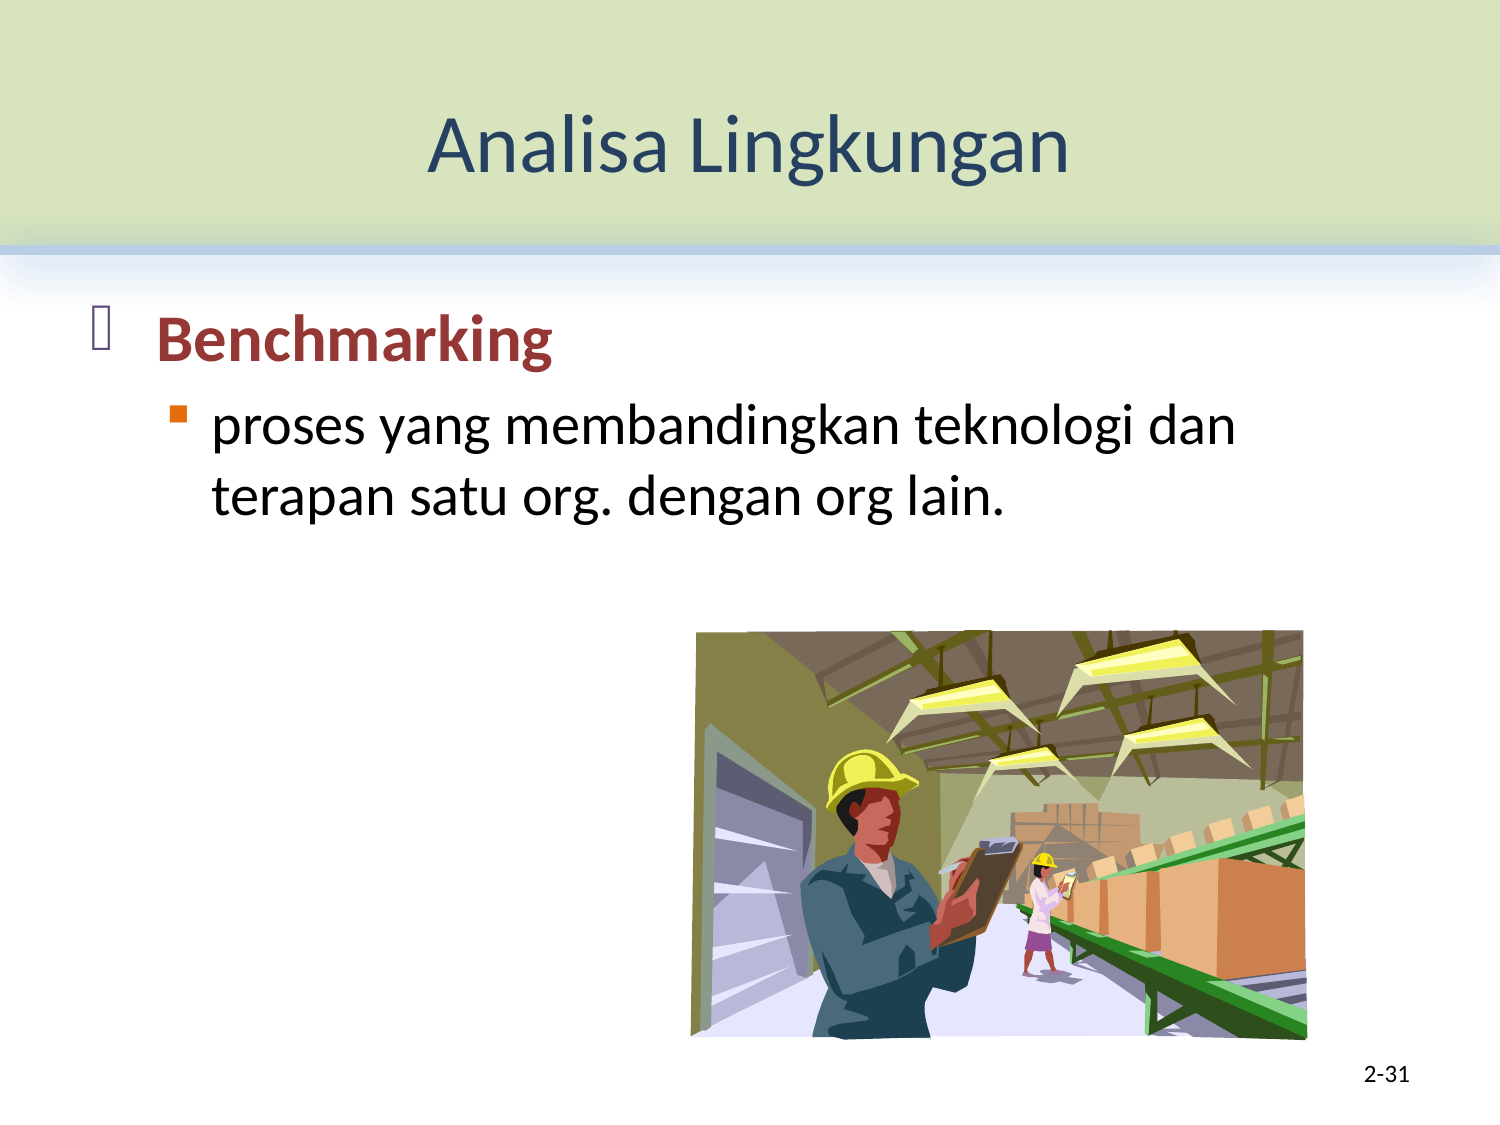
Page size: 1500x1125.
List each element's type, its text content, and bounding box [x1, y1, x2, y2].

title Analisa Lingkungan [75, 45, 1425, 233]
list Benchmarking proses yang membandingkan teknologi dan terapan satu org. dengan org lain. [74, 287, 1426, 1031]
picture [689, 624, 1313, 1046]
slide_number 2- [1074, 1042, 1425, 1103]
